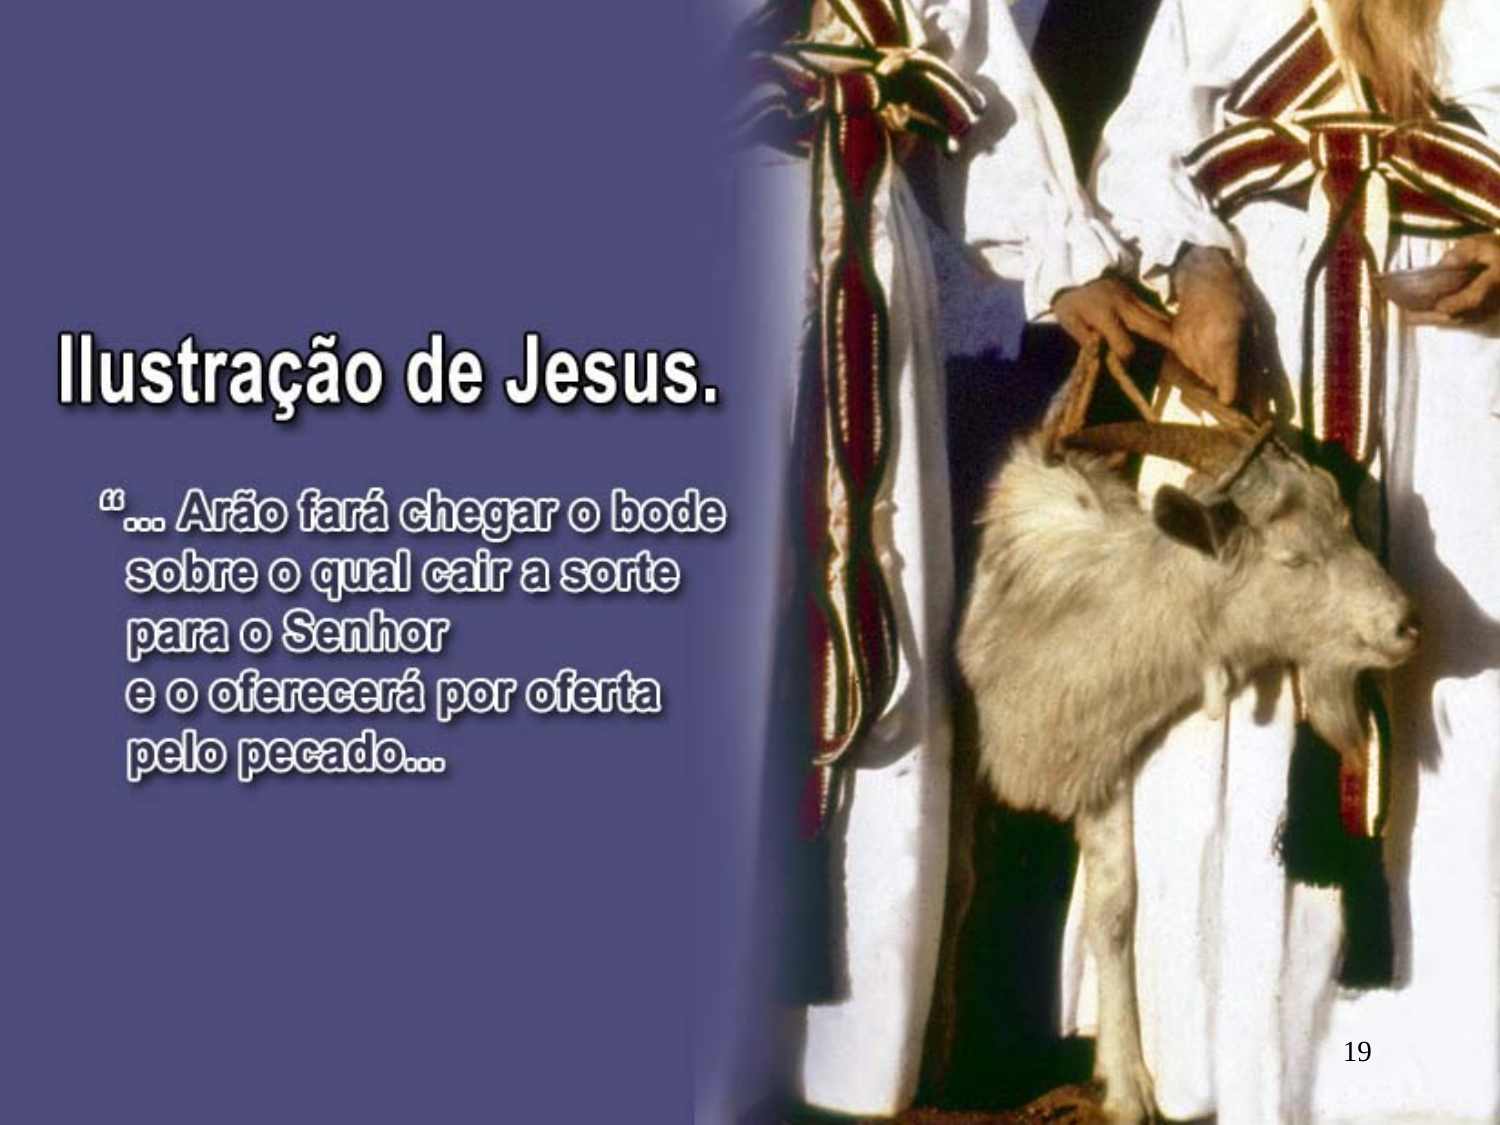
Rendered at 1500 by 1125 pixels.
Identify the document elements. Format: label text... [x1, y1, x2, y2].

picture [0, 0, 1500, 1125]
slide_number 19 [1074, 1025, 1388, 1100]
